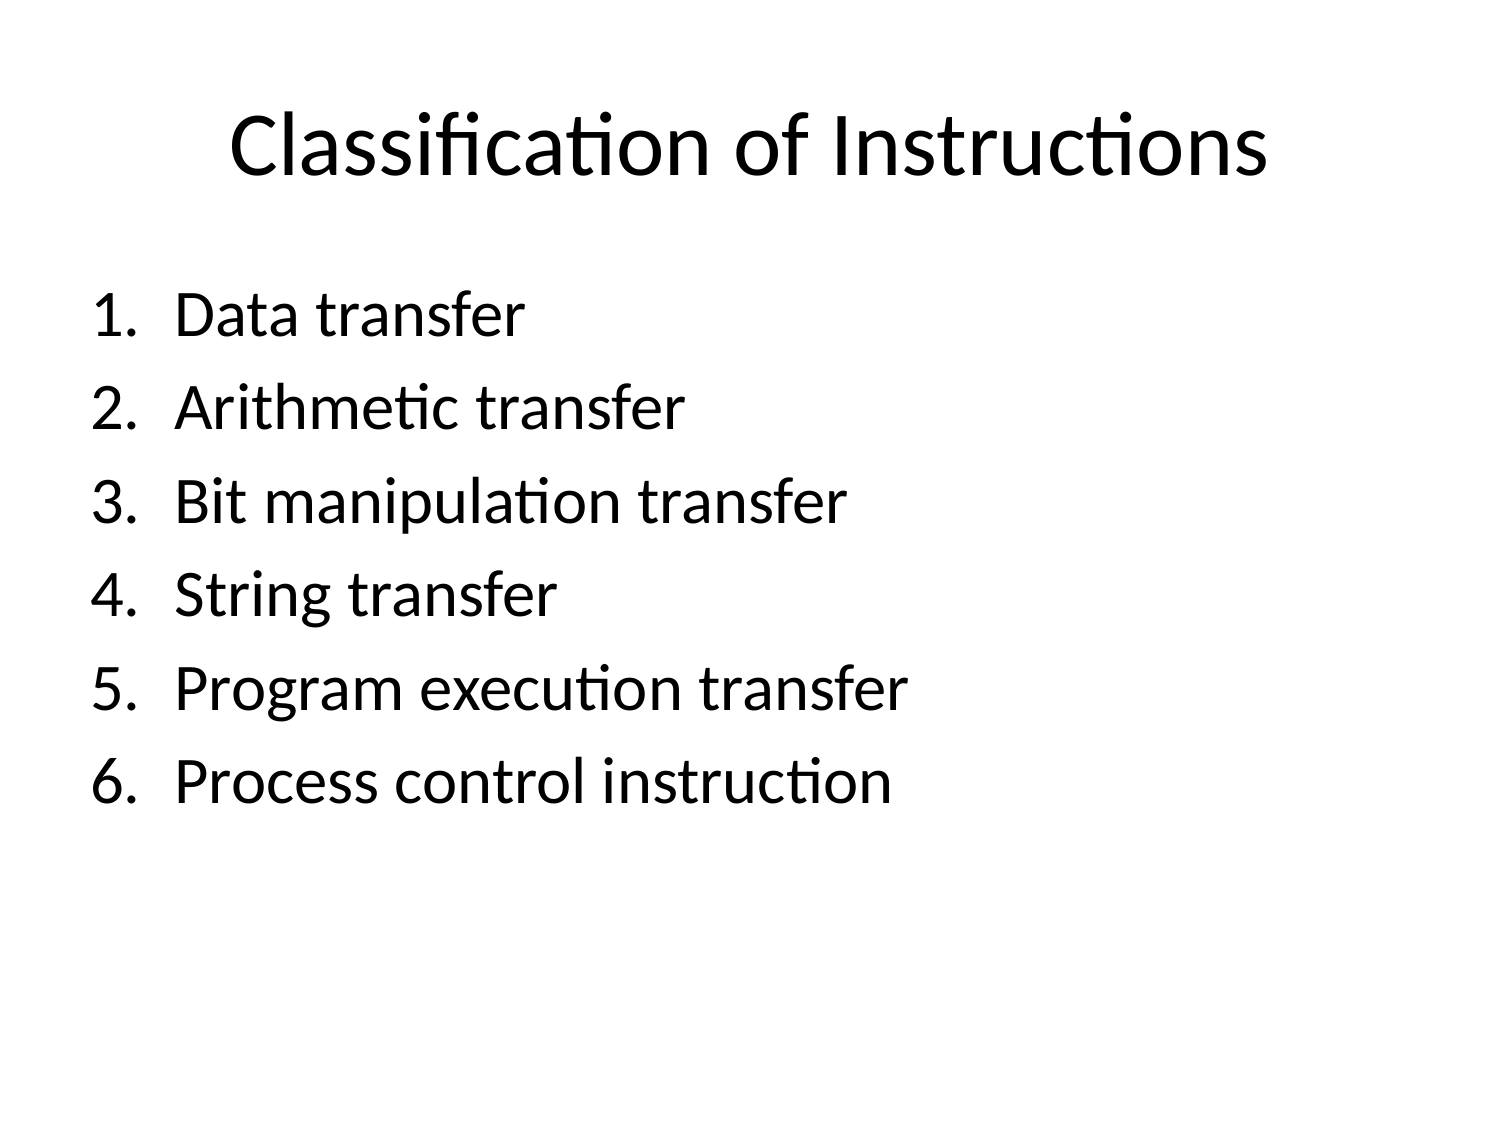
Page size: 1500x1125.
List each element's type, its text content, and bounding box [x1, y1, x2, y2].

title Classification of Instructions [75, 45, 1425, 233]
list Data transfer Arithmetic transfer Bit manipulation transfer String transfer Program execution transfer Process control instruction [75, 262, 1425, 1005]
